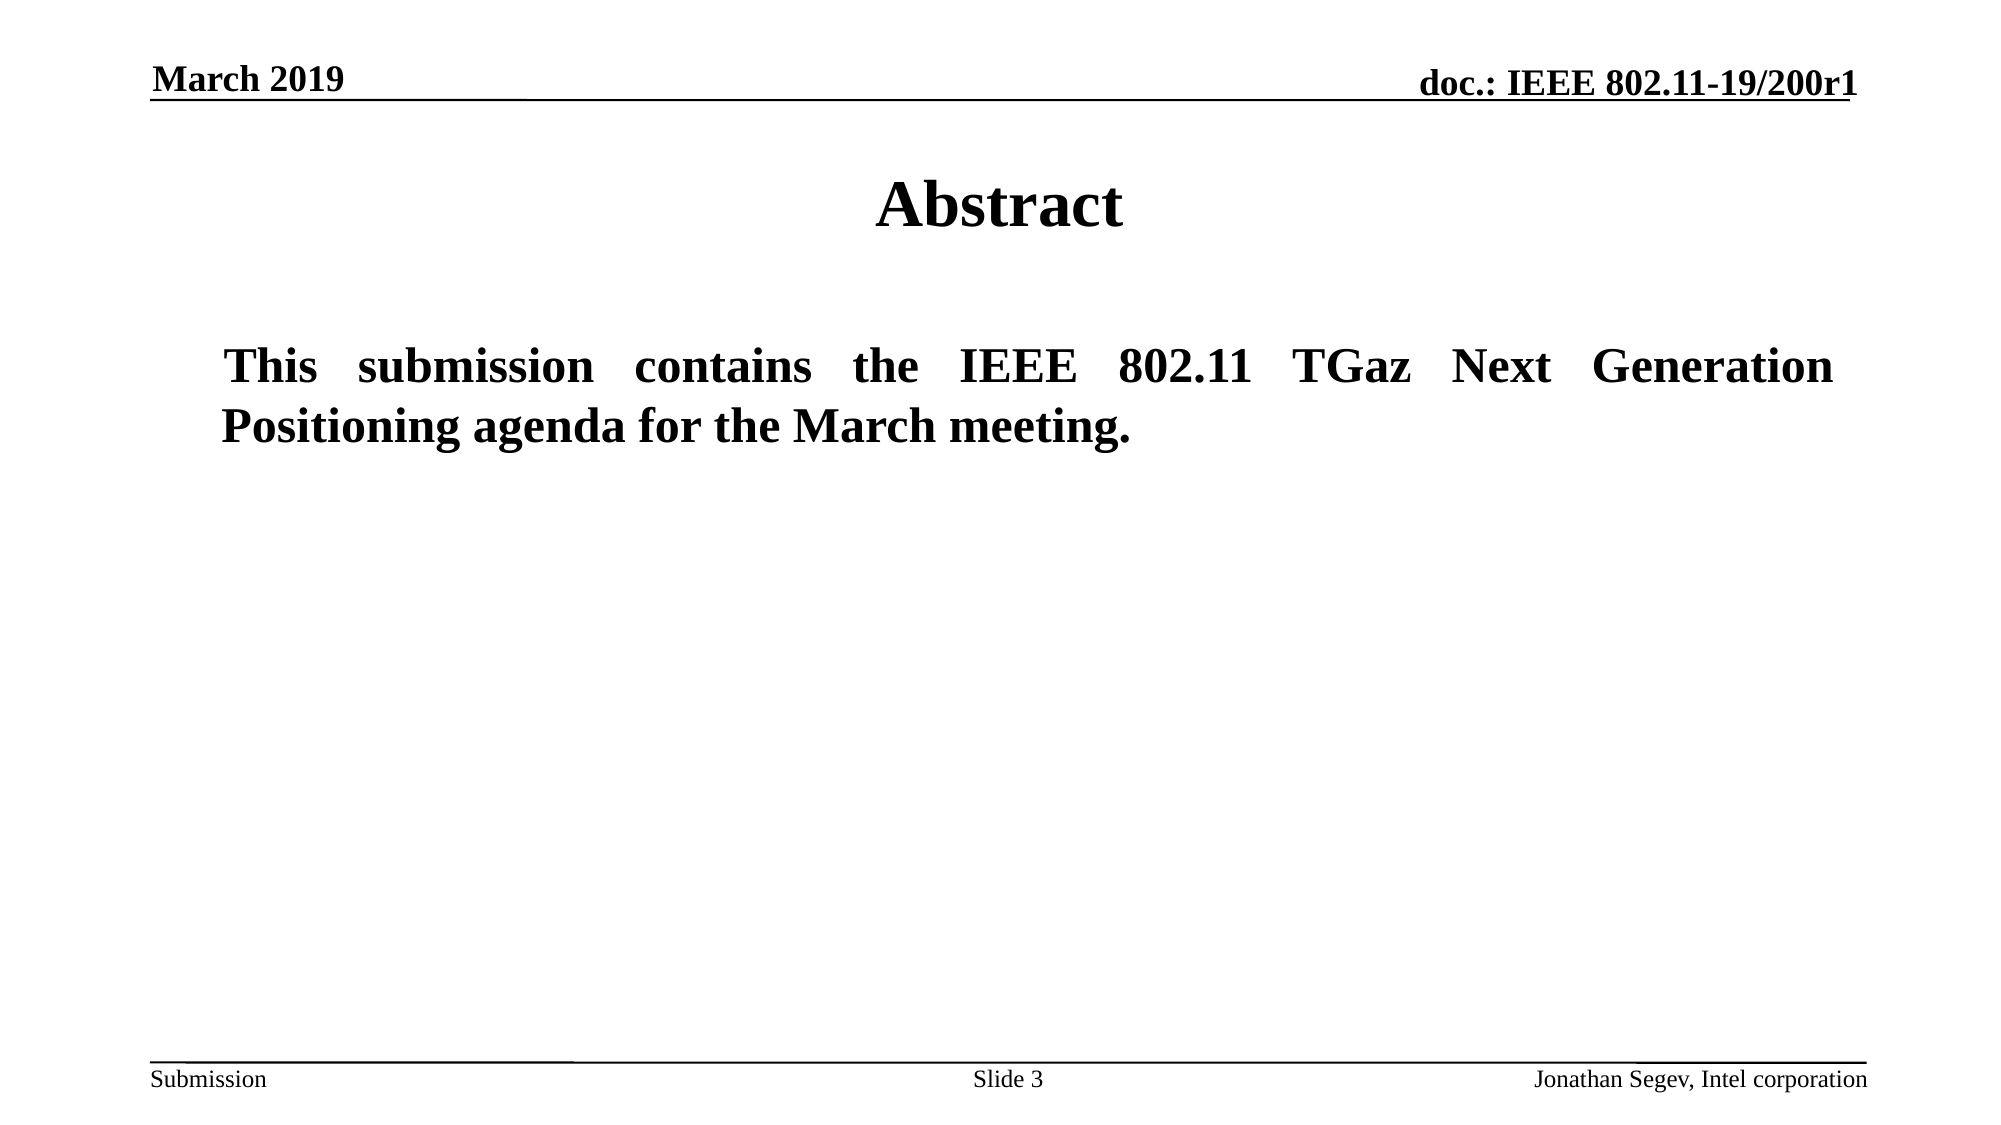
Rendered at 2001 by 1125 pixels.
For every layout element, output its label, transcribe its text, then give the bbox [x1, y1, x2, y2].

slide_number Slide 3 [950, 1061, 1067, 1123]
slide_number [152, 54, 563, 100]
footer Jonathan Segev, Intel corporation [1171, 1061, 1869, 1093]
list This submission contains the IEEE 802.11 TGaz Next Generation Positioning agenda for the March meeting. [149, 324, 1850, 1000]
title Abstract [149, 112, 1850, 288]
